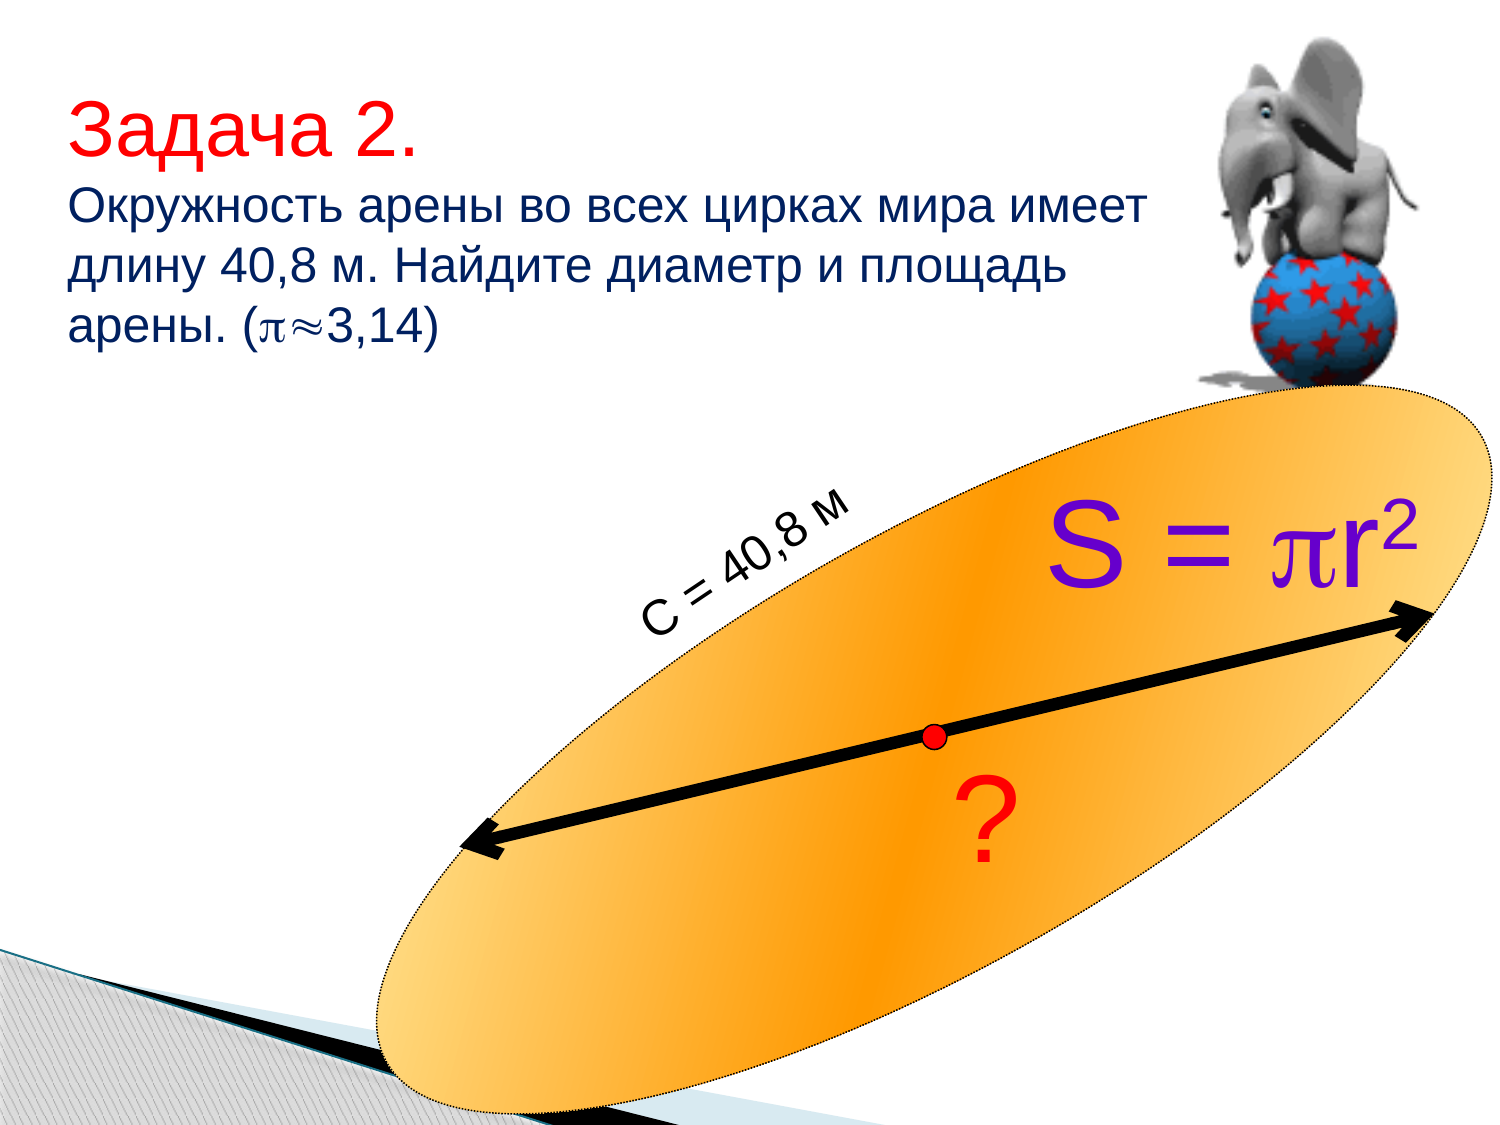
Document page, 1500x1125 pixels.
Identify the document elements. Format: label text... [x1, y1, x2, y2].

text_box [745, 464, 1029, 613]
text_box S = r2 [1029, 455, 1436, 615]
picture [1143, 27, 1469, 407]
text_box С = 40,8 м [610, 453, 875, 613]
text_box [459, 613, 1435, 896]
text_box Задача 2. Окружность арены во всех цирках мира имеет длину 40,8 м. Найдите диаметр и площадь арены. (3,14) [52, 70, 1137, 361]
text_box [376, 861, 1090, 1114]
text_box [1051, 418, 1492, 612]
